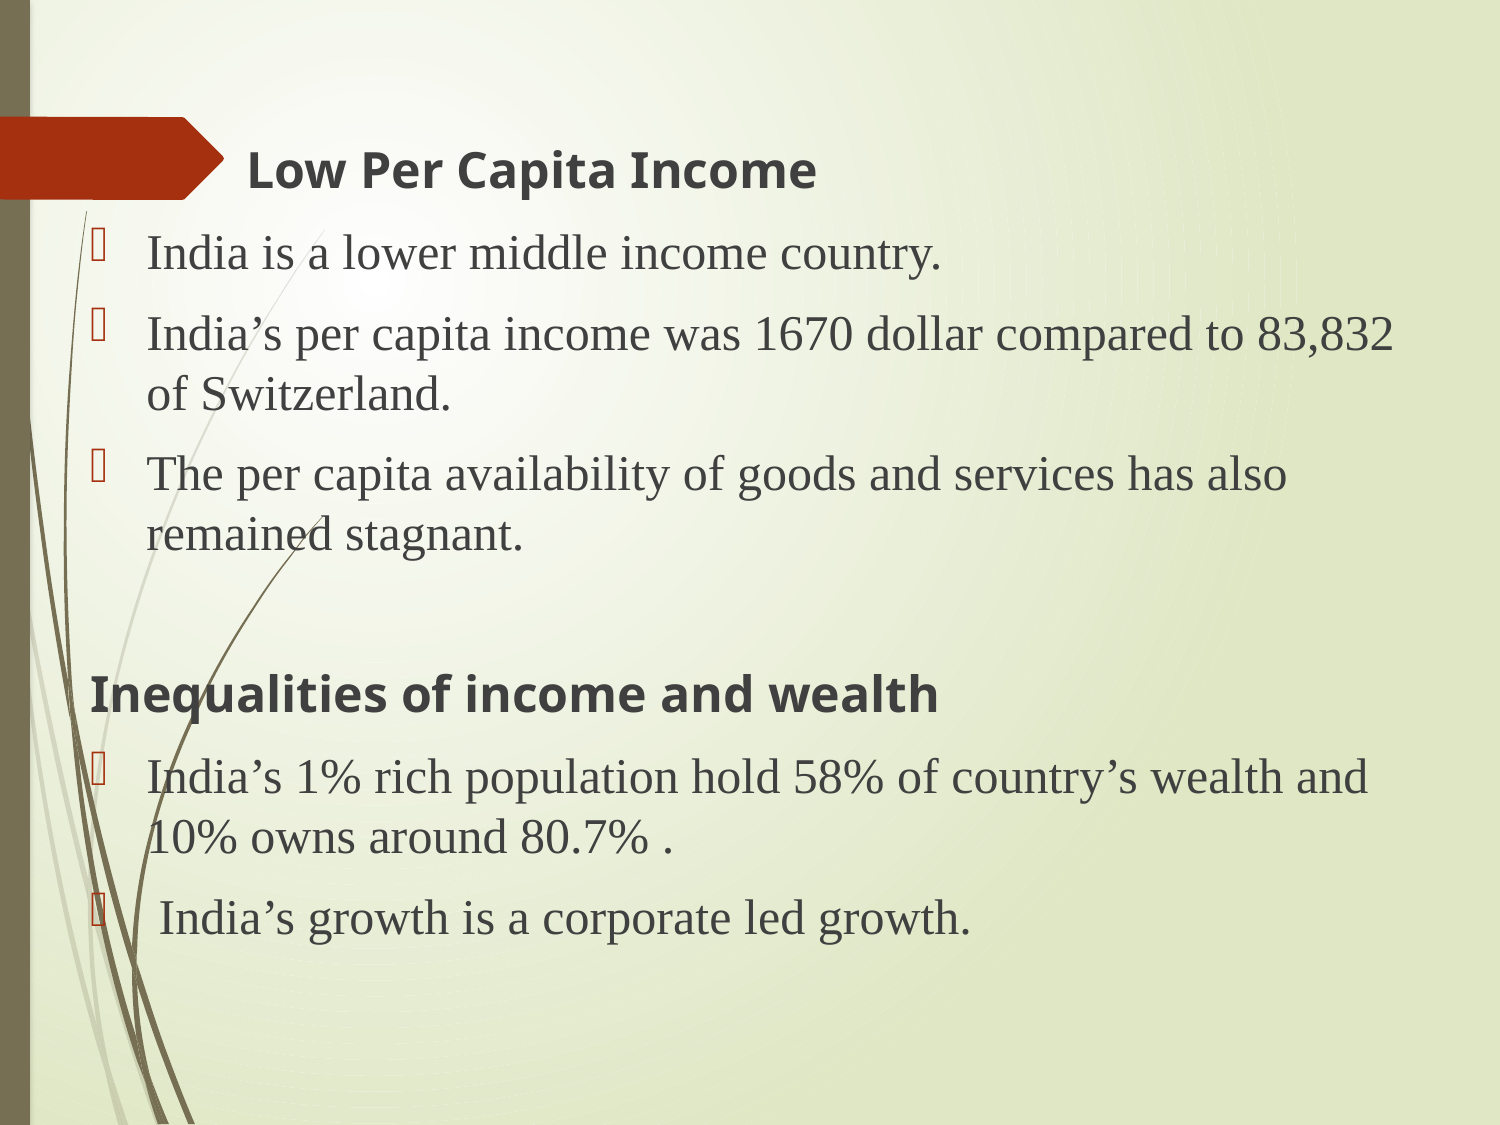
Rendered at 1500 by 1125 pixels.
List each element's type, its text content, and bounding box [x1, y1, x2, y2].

list Low Per Capita Income India is a lower middle income country. India’s per capita income was 1670 dollar compared to 83,832 of Switzerland. The per capita availability of goods and services has also remained stagnant. Inequalities of income and wealth India’s 1% rich population hold 58% of country’s wealth and 10% owns around 80.7% . India’s growth is a corporate led growth. [75, 50, 1425, 1113]
